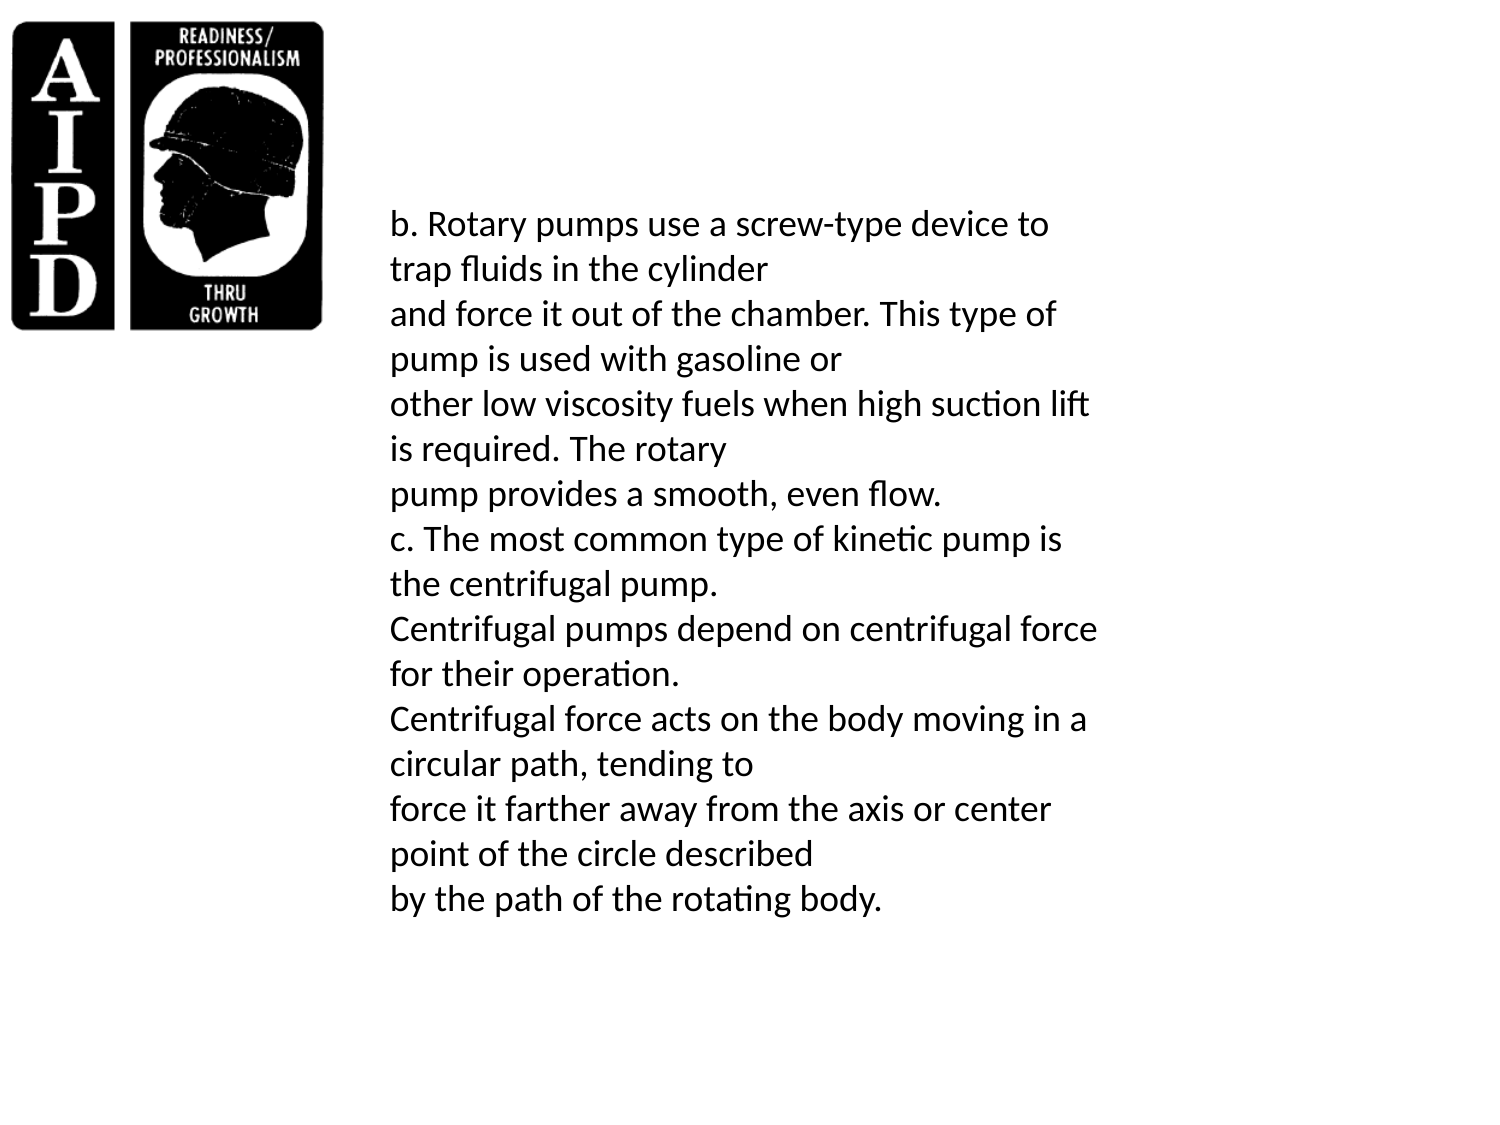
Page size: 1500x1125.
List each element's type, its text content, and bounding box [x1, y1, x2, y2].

text_box b. Rotary pumps use a screw-type device to trap fluids in the cylinder and force it out of the chamber. This type of pump is used with gasoline or other low viscosity fuels when high suction lift is required. The rotary pump provides a smooth, even flow. c. The most common type of kinetic pump is the centrifugal pump. Centrifugal pumps depend on centrifugal force for their operation. Centrifugal force acts on the body moving in a circular path, tending to force it farther away from the axis or center point of the circle described by the path of the rotating body. [374, 191, 1125, 927]
picture [0, 12, 343, 338]
